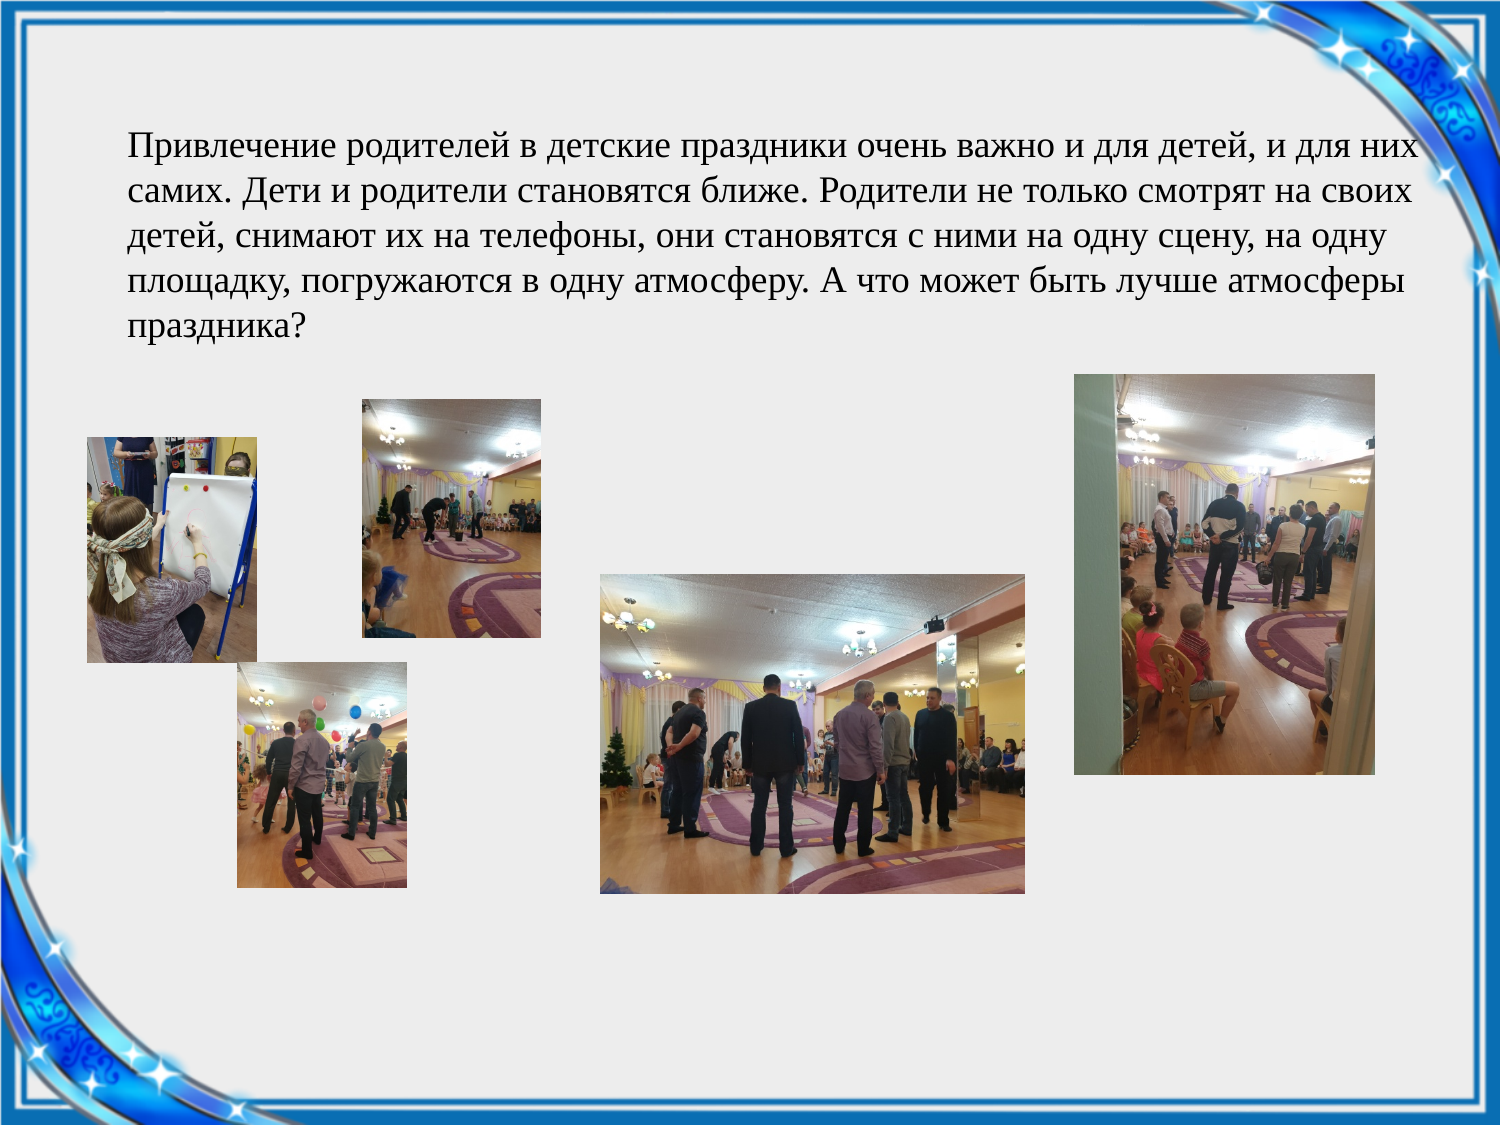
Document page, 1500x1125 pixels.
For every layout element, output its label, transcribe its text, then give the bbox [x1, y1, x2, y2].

text_box Привлечение родителей в детские праздники очень важно и для детей, и для них самих. Дети и родители становятся ближе. Родители не только смотрят на своих детей, снимают их на телефоны, они становятся с ними на одну сцену, на одну площадку, погружаются в одну атмосферу. А что может быть лучше атмосферы праздника? [112, 112, 182, 353]
text_box Привлечение родителей в детские праздники очень важно и для детей, и для них самих. Дети и родители становятся ближе. Родители не только смотрят на своих детей, снимают их на телефоны, они становятся с ними на одну сцену, на одну площадку, погружаются в одну атмосферу. А что может быть лучше атмосферы праздника? [1316, 112, 1438, 353]
picture [2, 0, 1498, 1125]
